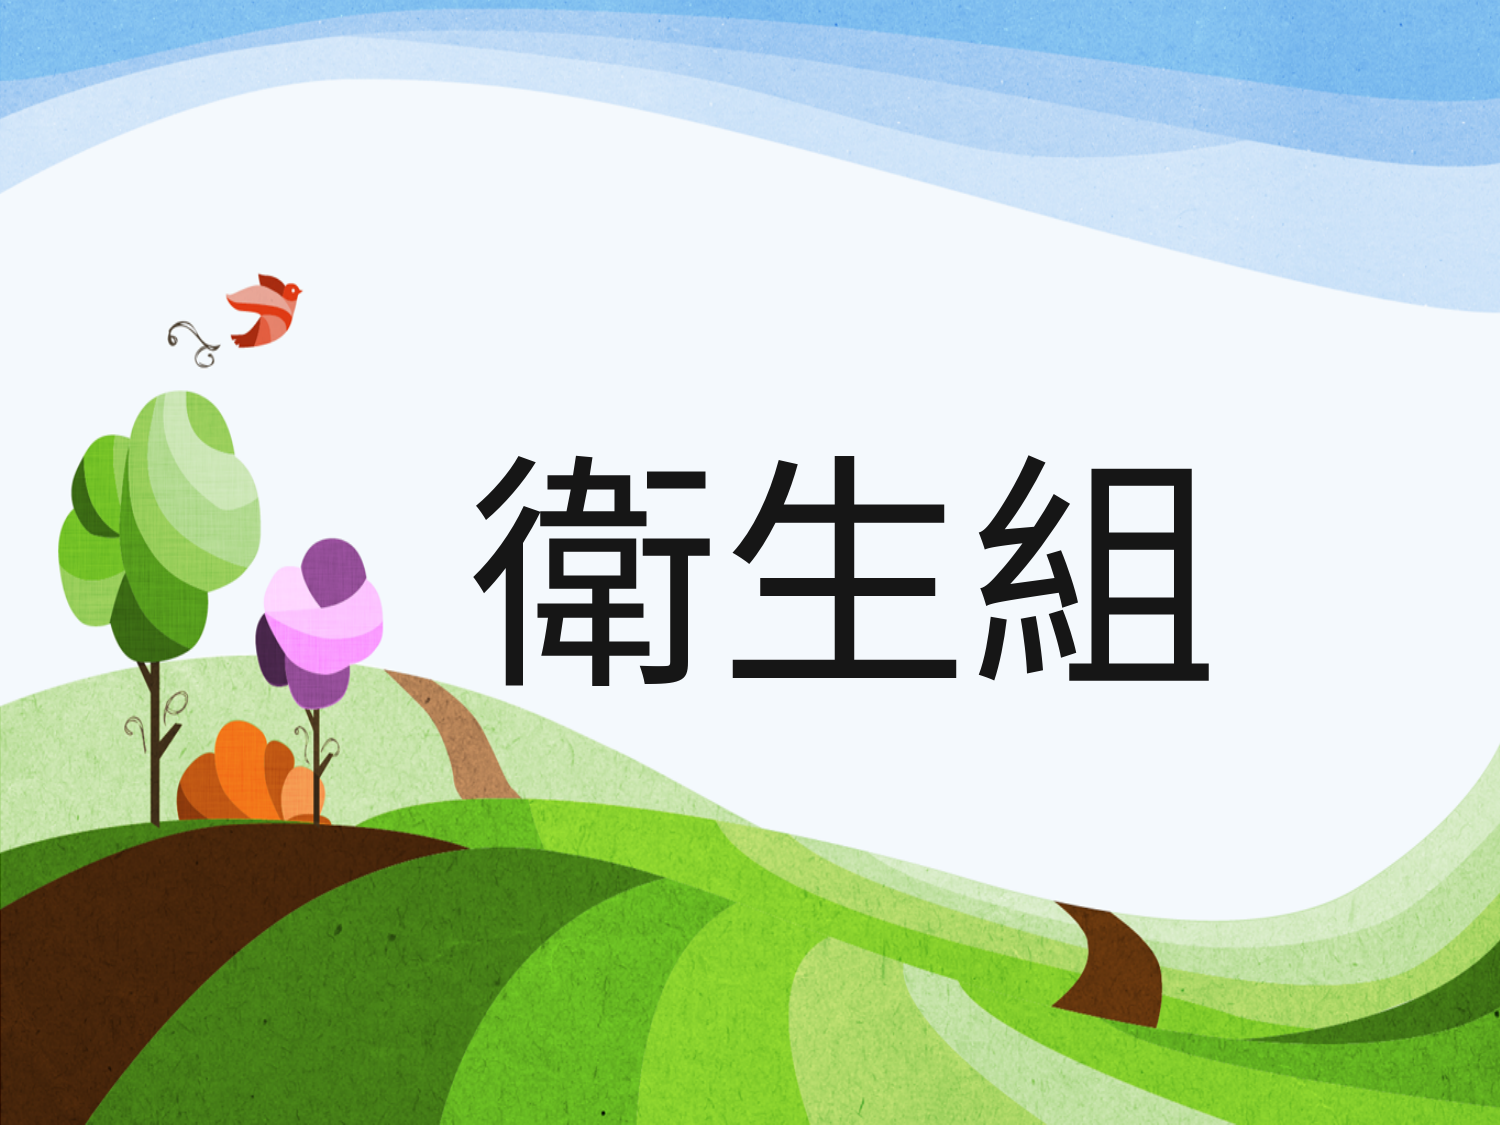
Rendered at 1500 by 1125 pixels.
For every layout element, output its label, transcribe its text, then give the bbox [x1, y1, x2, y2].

picture [0, 0, 1500, 1125]
text_box 衛生組 [289, 408, 1400, 724]
